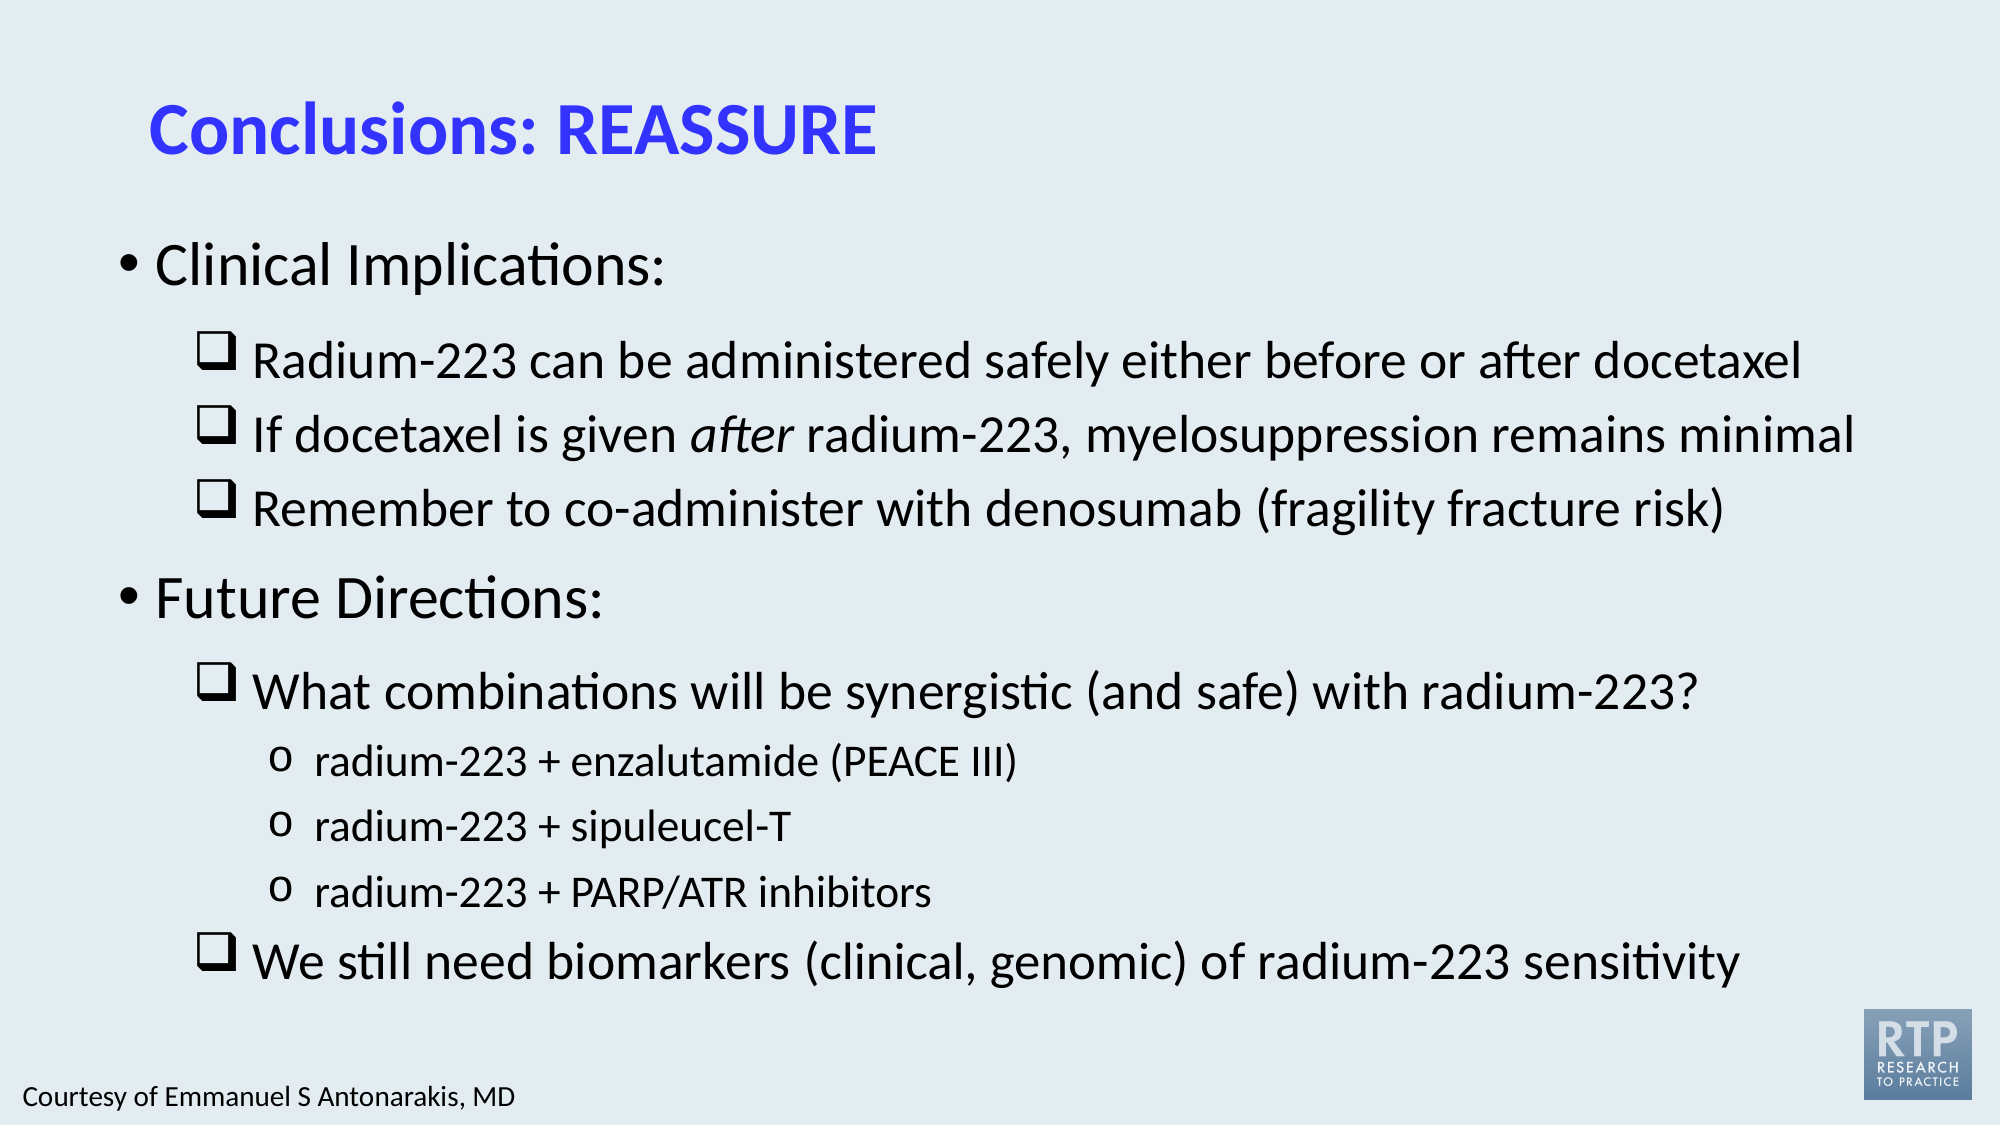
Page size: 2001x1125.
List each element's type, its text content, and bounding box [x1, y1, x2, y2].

text_box Courtesy of Emmanuel S Antonarakis, MD [7, 1070, 599, 1121]
title Conclusions: REASSURE [149, 36, 1850, 224]
text_box Clinical Implications: Radium-223 can be administered safely either before or after docetaxel If docetaxel is given after radium-223, myelosuppression remains minimal Remember to co-administer with denosumab (fragility fracture risk) Future Directions: What combinations will be synergistic (and safe) with radium-223? radium-223 + enzalutamide (PEACE III) radium-223 + sipuleucel-T radium-223 + PARP/ATR inhibitors We still need biomarkers (clinical, genomic) of radium-223 sensitivity [103, 224, 1886, 1025]
